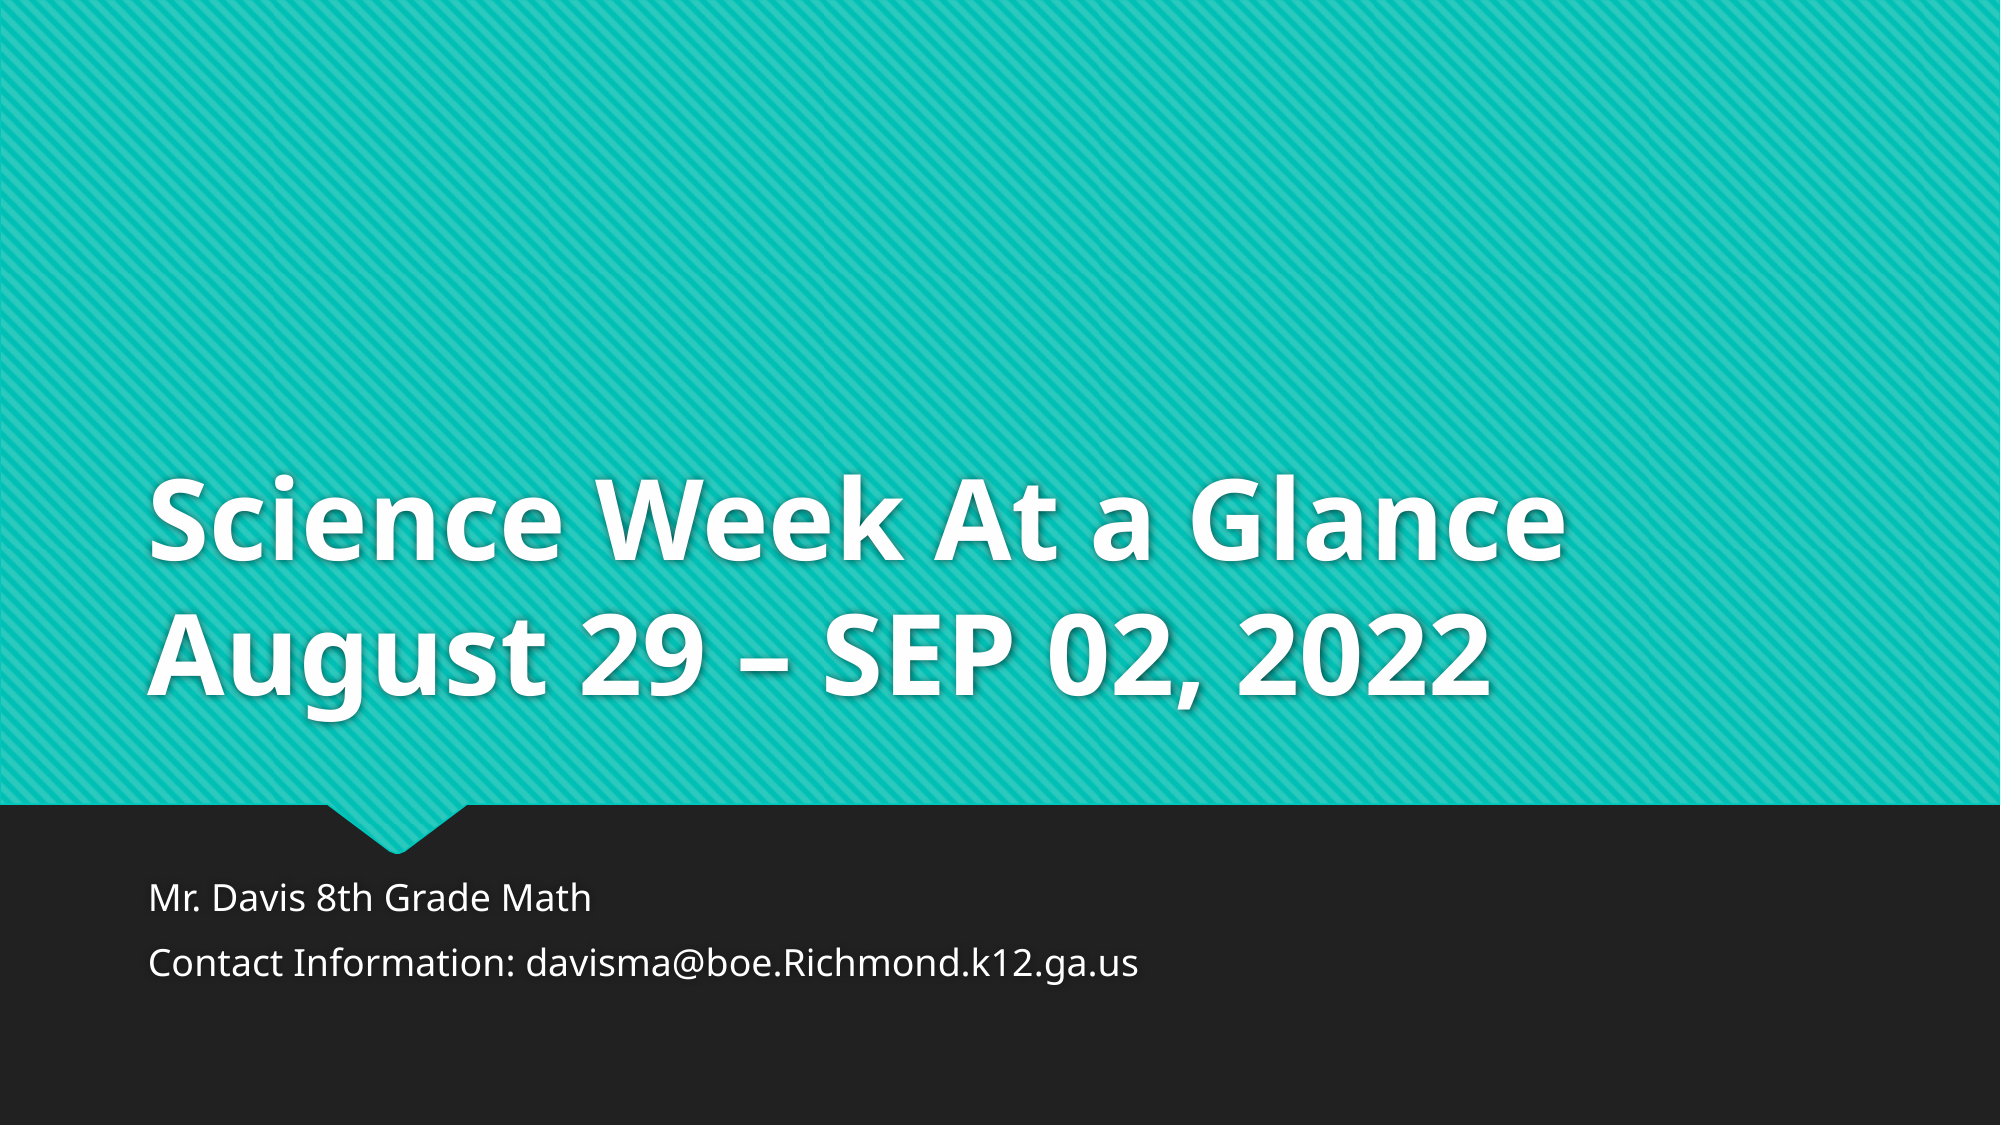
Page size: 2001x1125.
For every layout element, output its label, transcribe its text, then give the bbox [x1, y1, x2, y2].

subtitle Mr. Davis 8th Grade Math Contact Information: davisma@boe.Richmond.k12.ga.us [132, 866, 1868, 1050]
title Science Week At a Glance August 29 – SEP 02, 2022 [132, 237, 1868, 726]
